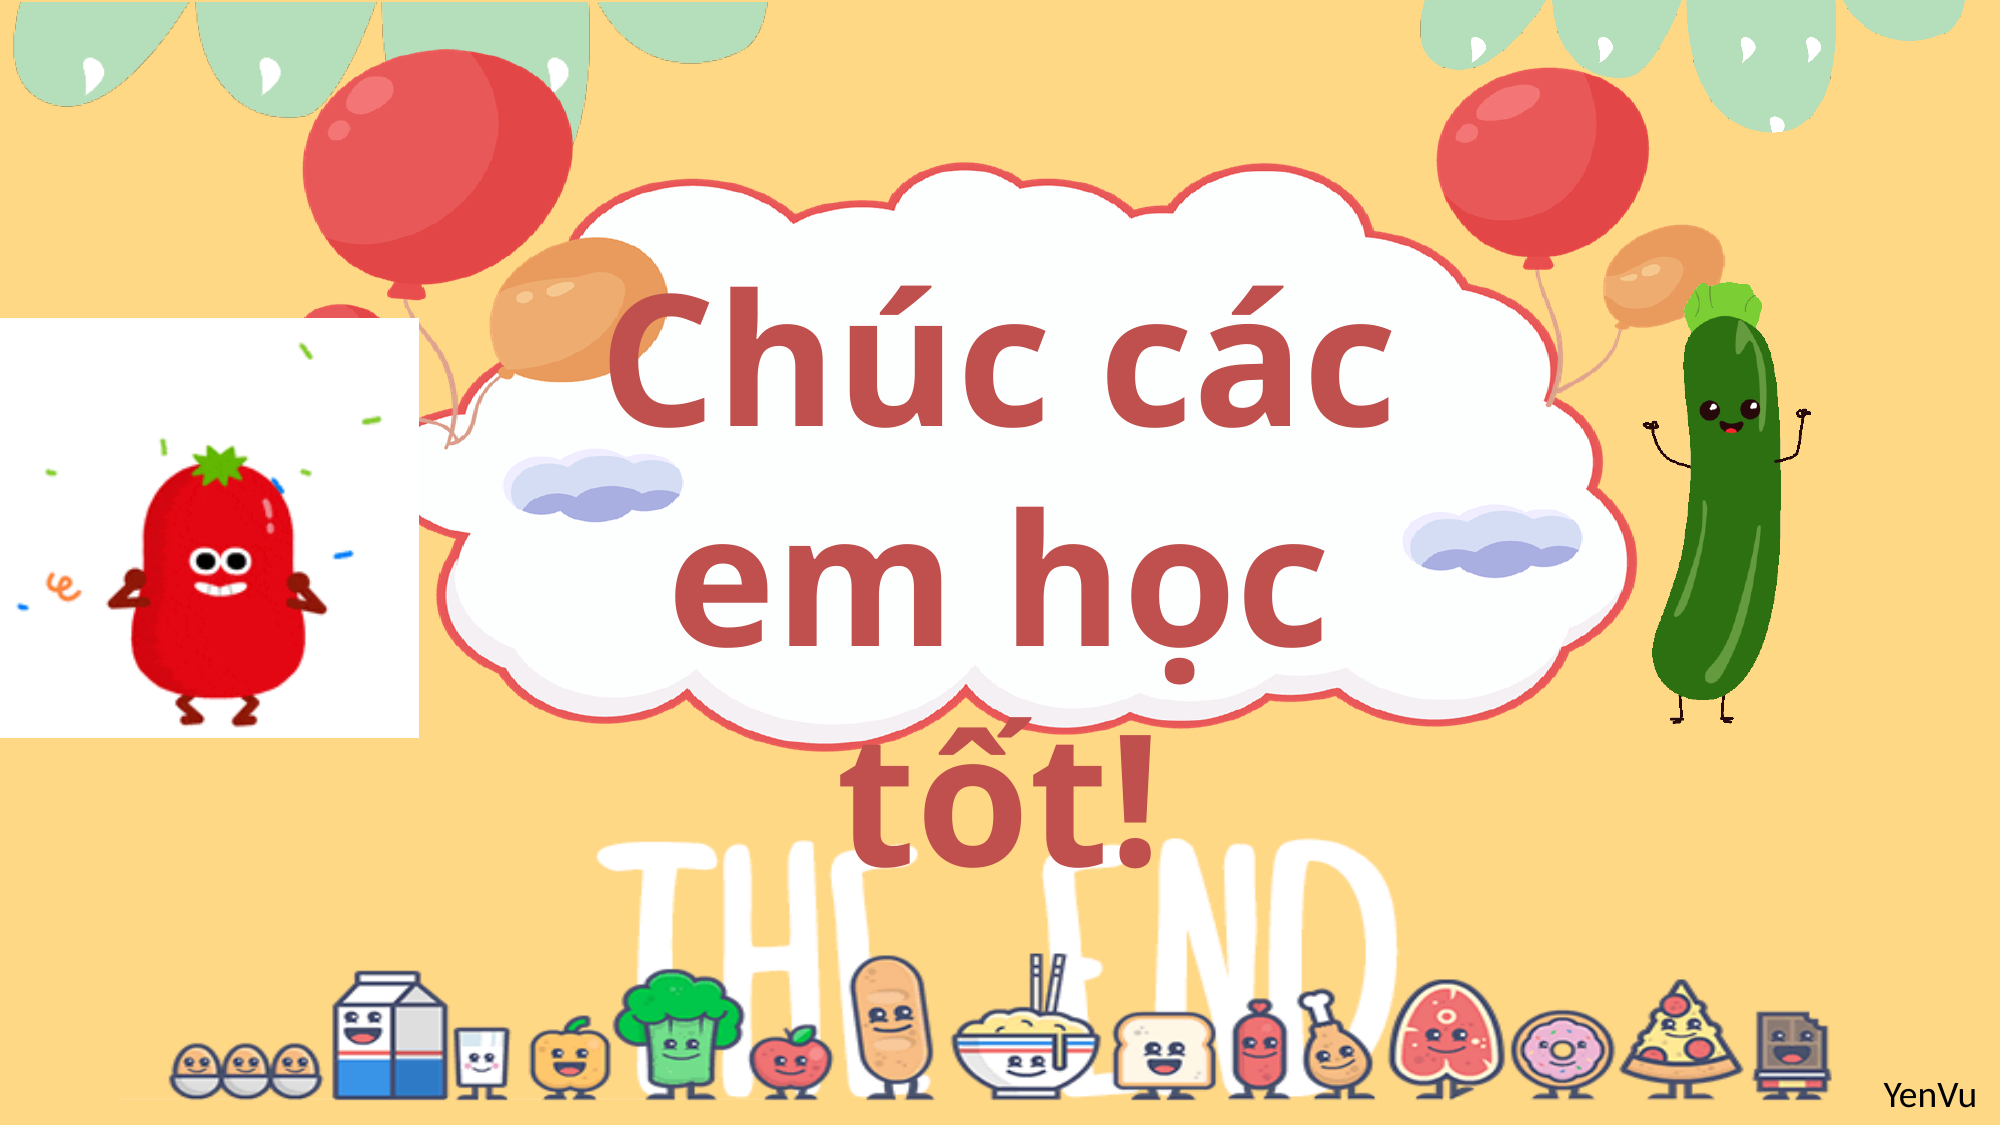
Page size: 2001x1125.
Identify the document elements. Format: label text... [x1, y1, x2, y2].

picture [0, 0, 2001, 1124]
text_box YenVu [1885, 1062, 1993, 1123]
